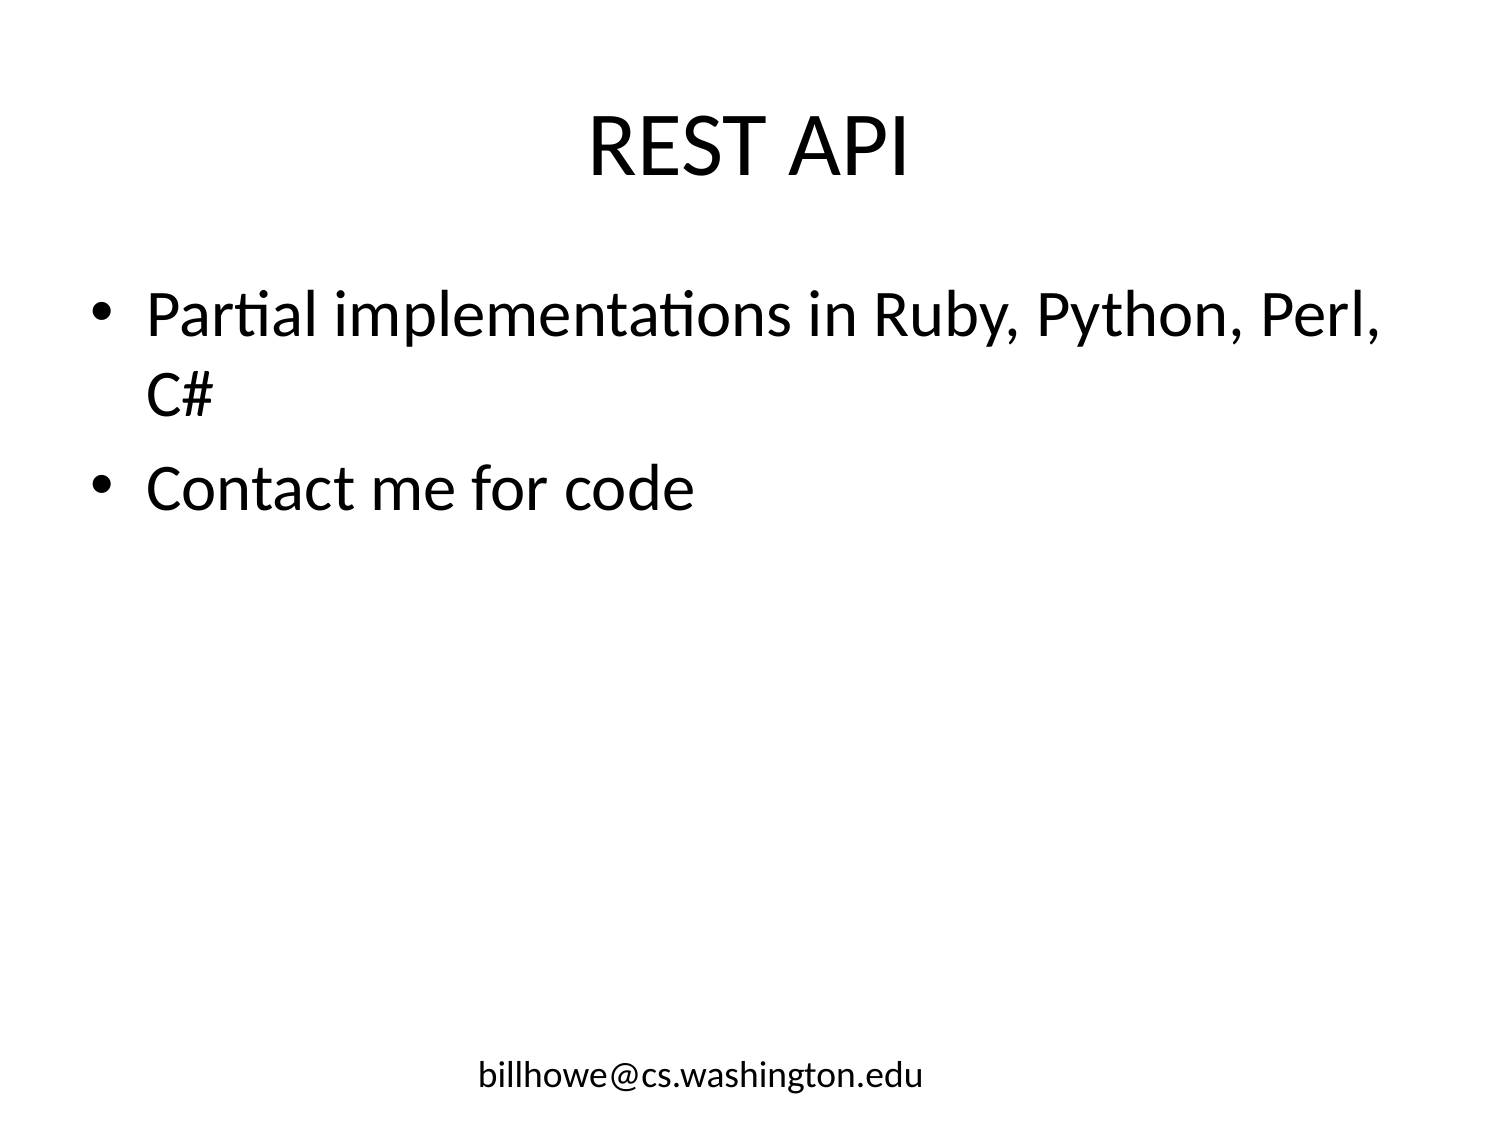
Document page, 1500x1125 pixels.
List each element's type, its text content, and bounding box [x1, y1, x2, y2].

title REST API [75, 45, 1425, 233]
list Partial implementations in Ruby, Python, Perl, C# Contact me for code [75, 262, 1425, 1005]
